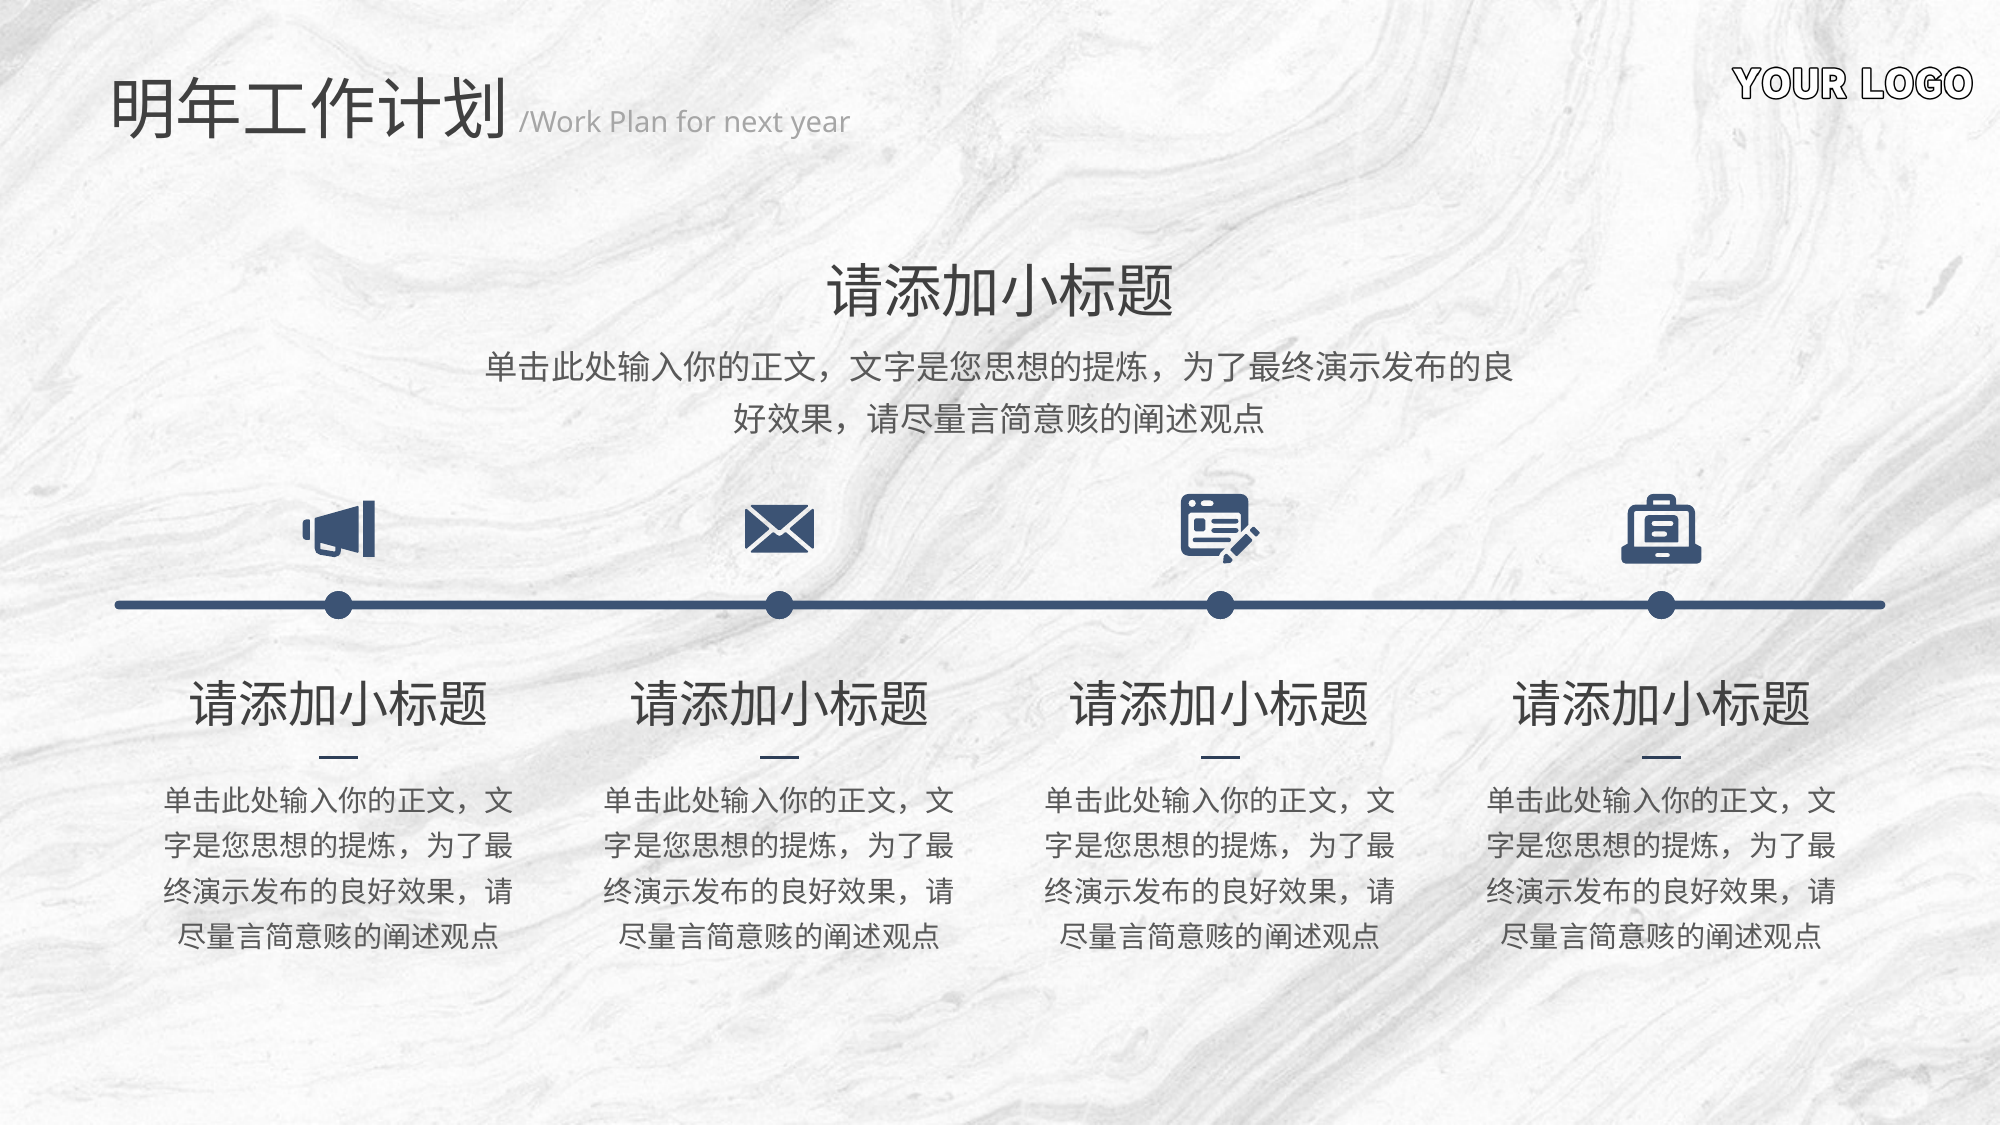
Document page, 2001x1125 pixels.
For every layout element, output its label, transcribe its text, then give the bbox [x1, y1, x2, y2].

text_box 明年工作计划 [109, 66, 510, 147]
text_box /Work Plan for next year [518, 107, 852, 139]
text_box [114, 246, 1886, 954]
picture [0, 0, 2000, 1125]
